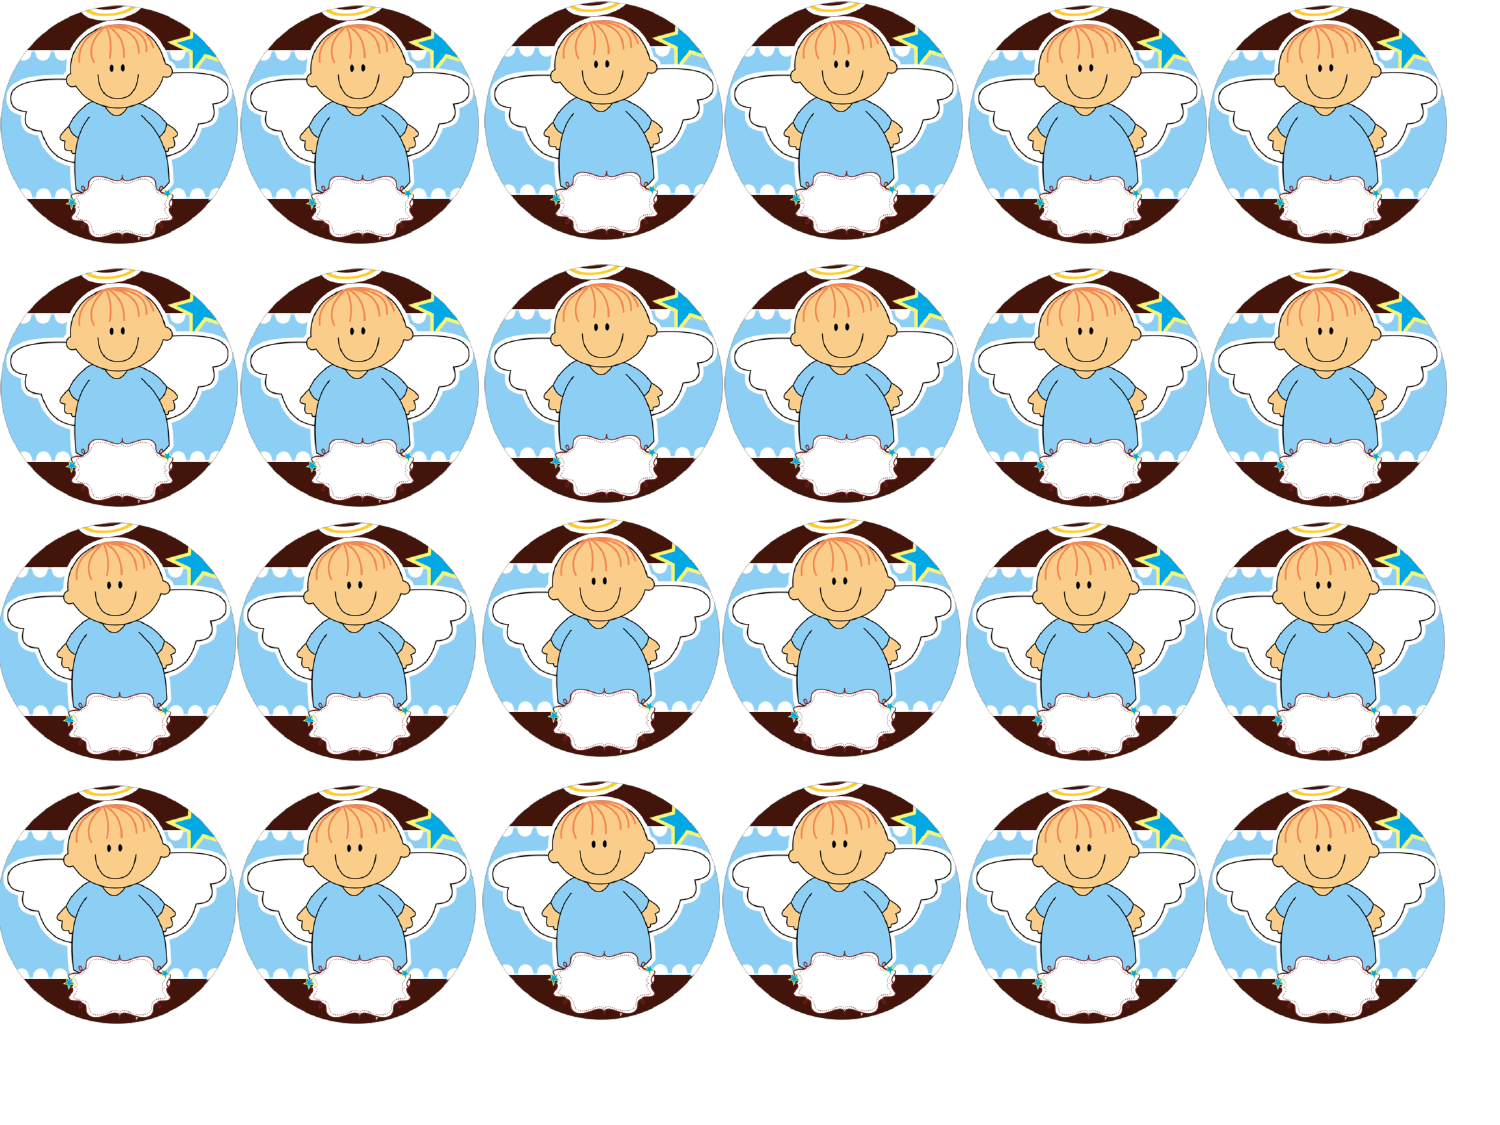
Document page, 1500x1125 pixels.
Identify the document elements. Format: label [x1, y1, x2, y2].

picture [483, 264, 723, 503]
picture [481, 518, 961, 757]
picture [724, 264, 963, 503]
picture [237, 521, 477, 761]
picture [965, 784, 1205, 1024]
picture [1206, 784, 1445, 1024]
picture [237, 784, 477, 1024]
picture [1206, 521, 1445, 761]
picture [1208, 267, 1448, 507]
picture [0, 267, 479, 507]
picture [0, 521, 236, 761]
picture [0, 4, 479, 244]
picture [1208, 4, 1448, 244]
picture [968, 267, 1207, 507]
picture [0, 784, 236, 1024]
picture [481, 781, 961, 1020]
picture [724, 1, 963, 240]
picture [968, 4, 1207, 244]
picture [483, 1, 723, 240]
picture [965, 521, 1205, 761]
